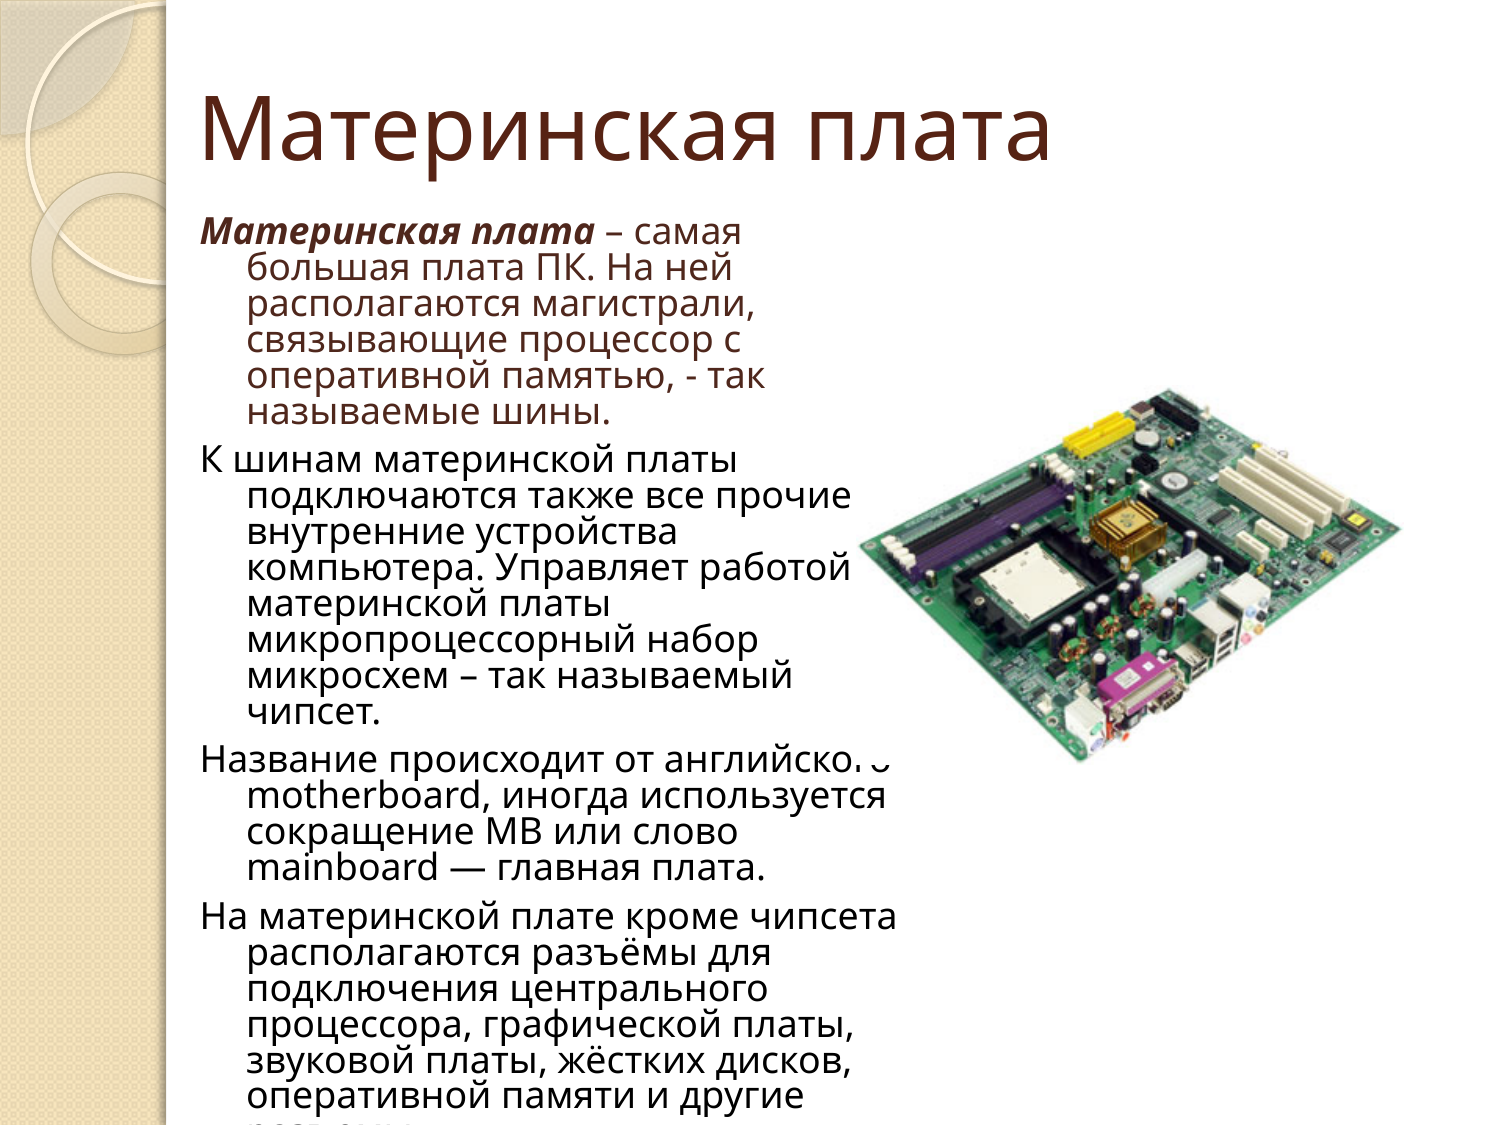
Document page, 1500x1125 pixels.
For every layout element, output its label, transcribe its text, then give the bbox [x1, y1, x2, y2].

title Материнская плата [183, 30, 1500, 218]
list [855, 385, 1404, 766]
list Материнская плата – самая большая плата ПК. На ней располагаются магистрали, связывающие процессор с оперативной памятью, - так называемые шины. К шинам материнской платы подключаются также все прочие внутренние устройства компьютера. Управляет работой материнской платы микропроцессорный набор микросхем – так называемый чипсет. Название происходит от английского motherboard, иногда используется сокращение MB или слово mainboard — главная плата. На материнской плате кроме чипсета располагаются разъёмы для подключения центрального процессора, графической платы, звуковой платы, жёстких дисков, оперативной памяти и другие разъемы. [171, 208, 928, 1083]
